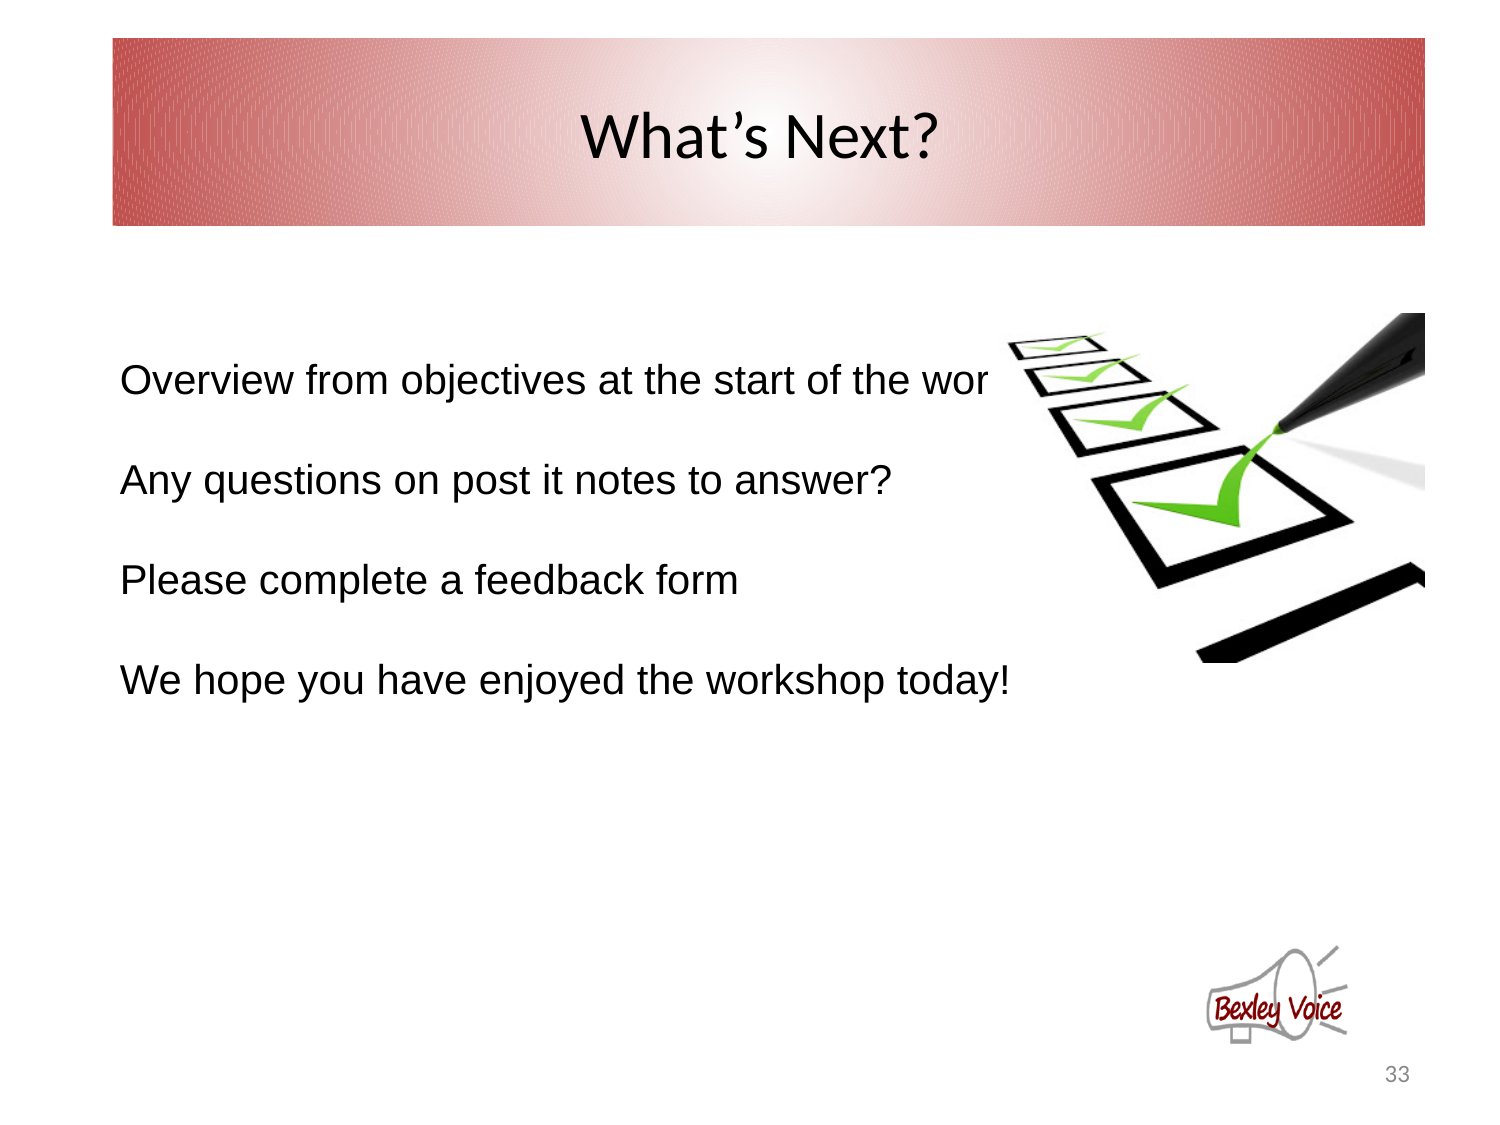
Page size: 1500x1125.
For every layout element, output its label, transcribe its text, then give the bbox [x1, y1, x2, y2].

slide_number 33 [1074, 1042, 1425, 1103]
title What’s Next? [112, 38, 1425, 226]
picture [1187, 942, 1366, 1050]
picture [988, 313, 1426, 663]
list Overview from objectives at the start of the workshop Any questions on post it notes to answer? Please complete a feedback form We hope you have enjoyed the workshop today! [104, 344, 1396, 958]
